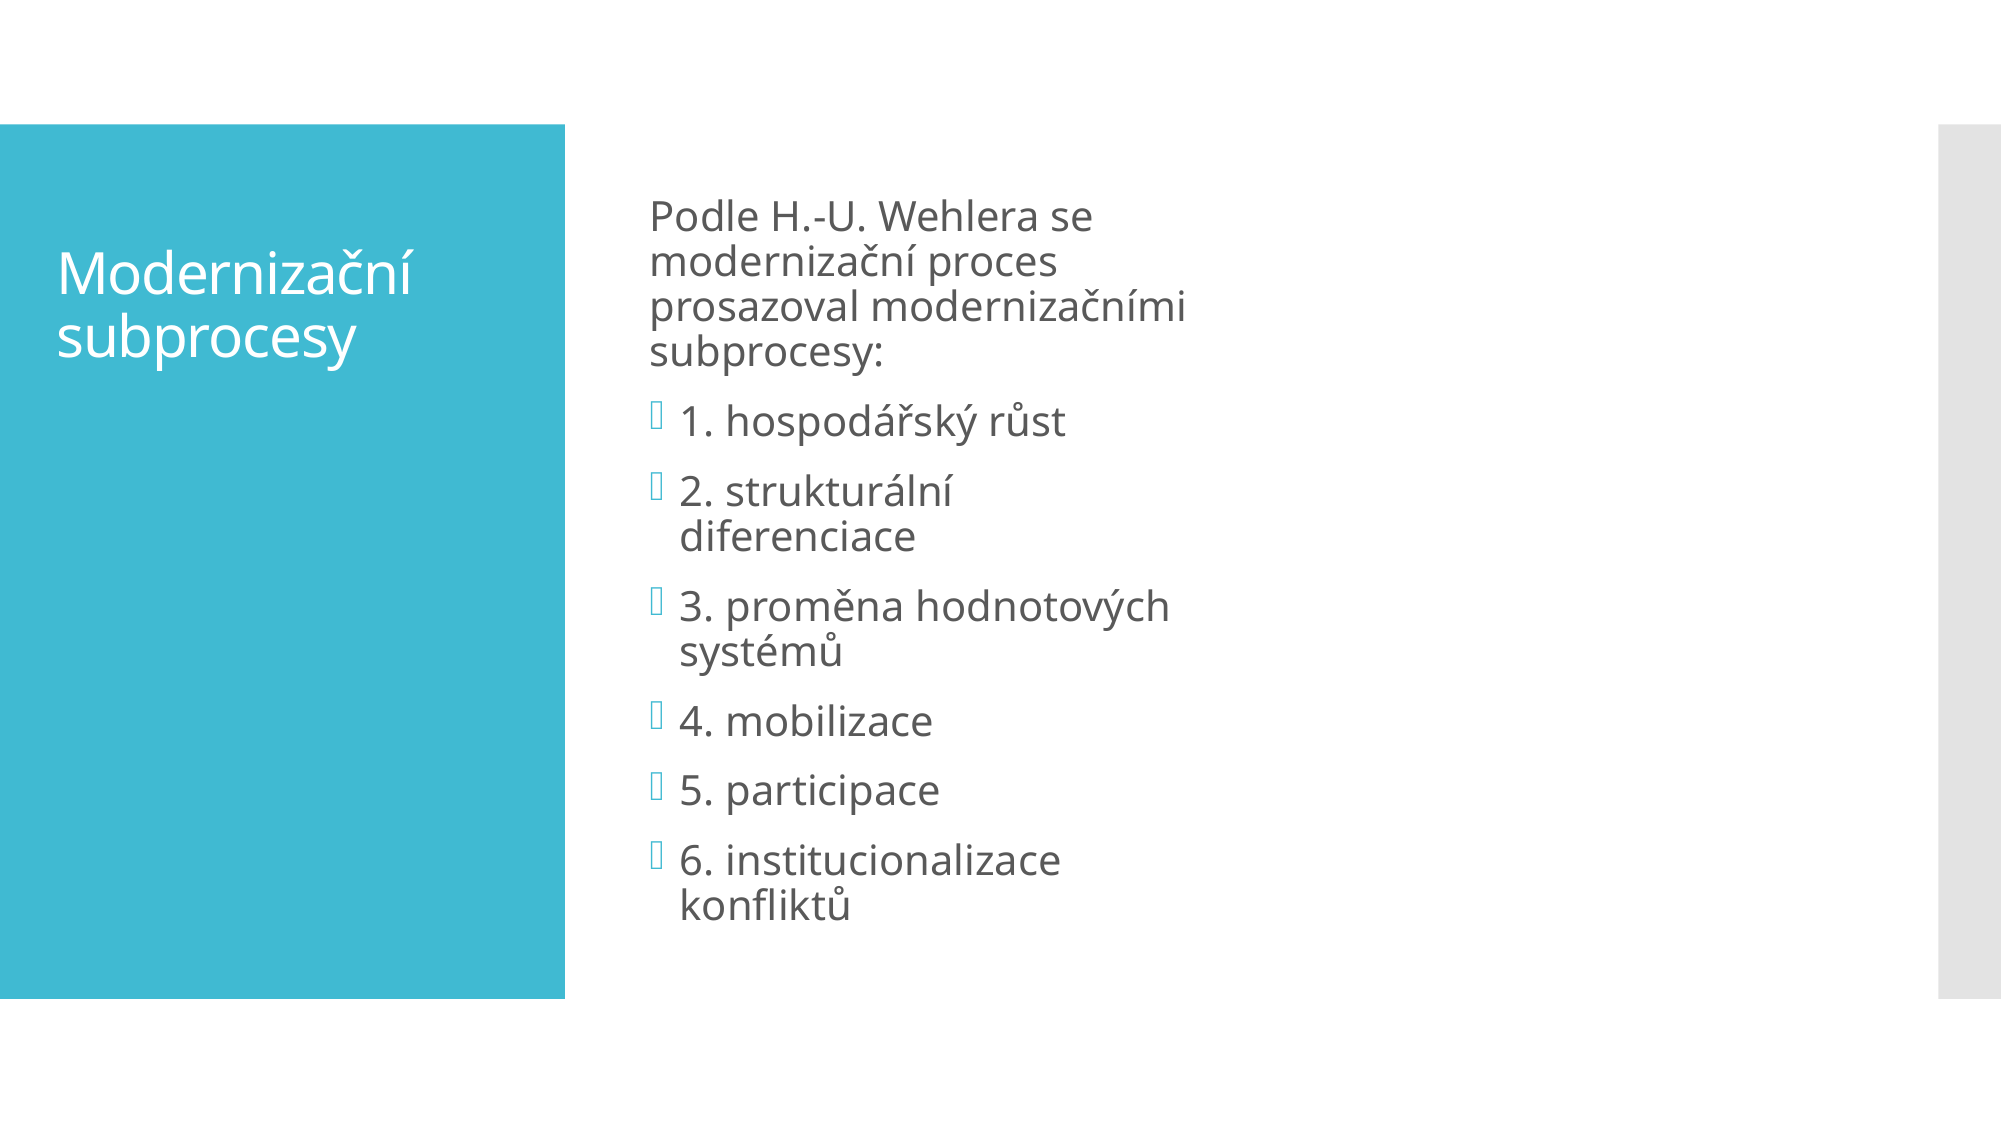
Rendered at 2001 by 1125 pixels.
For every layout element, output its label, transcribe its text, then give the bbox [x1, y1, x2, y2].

title Modernizační subprocesy [41, 184, 525, 940]
list Podle H.-U. Wehlera se modernizační proces prosazoval modernizačními subprocesy: 1. hospodářský růst 2. strukturální diferenciace 3. proměna hodnotových systémů 4. mobilizace 5. participace 6. institucionalizace konfliktů [634, 142, 1205, 983]
